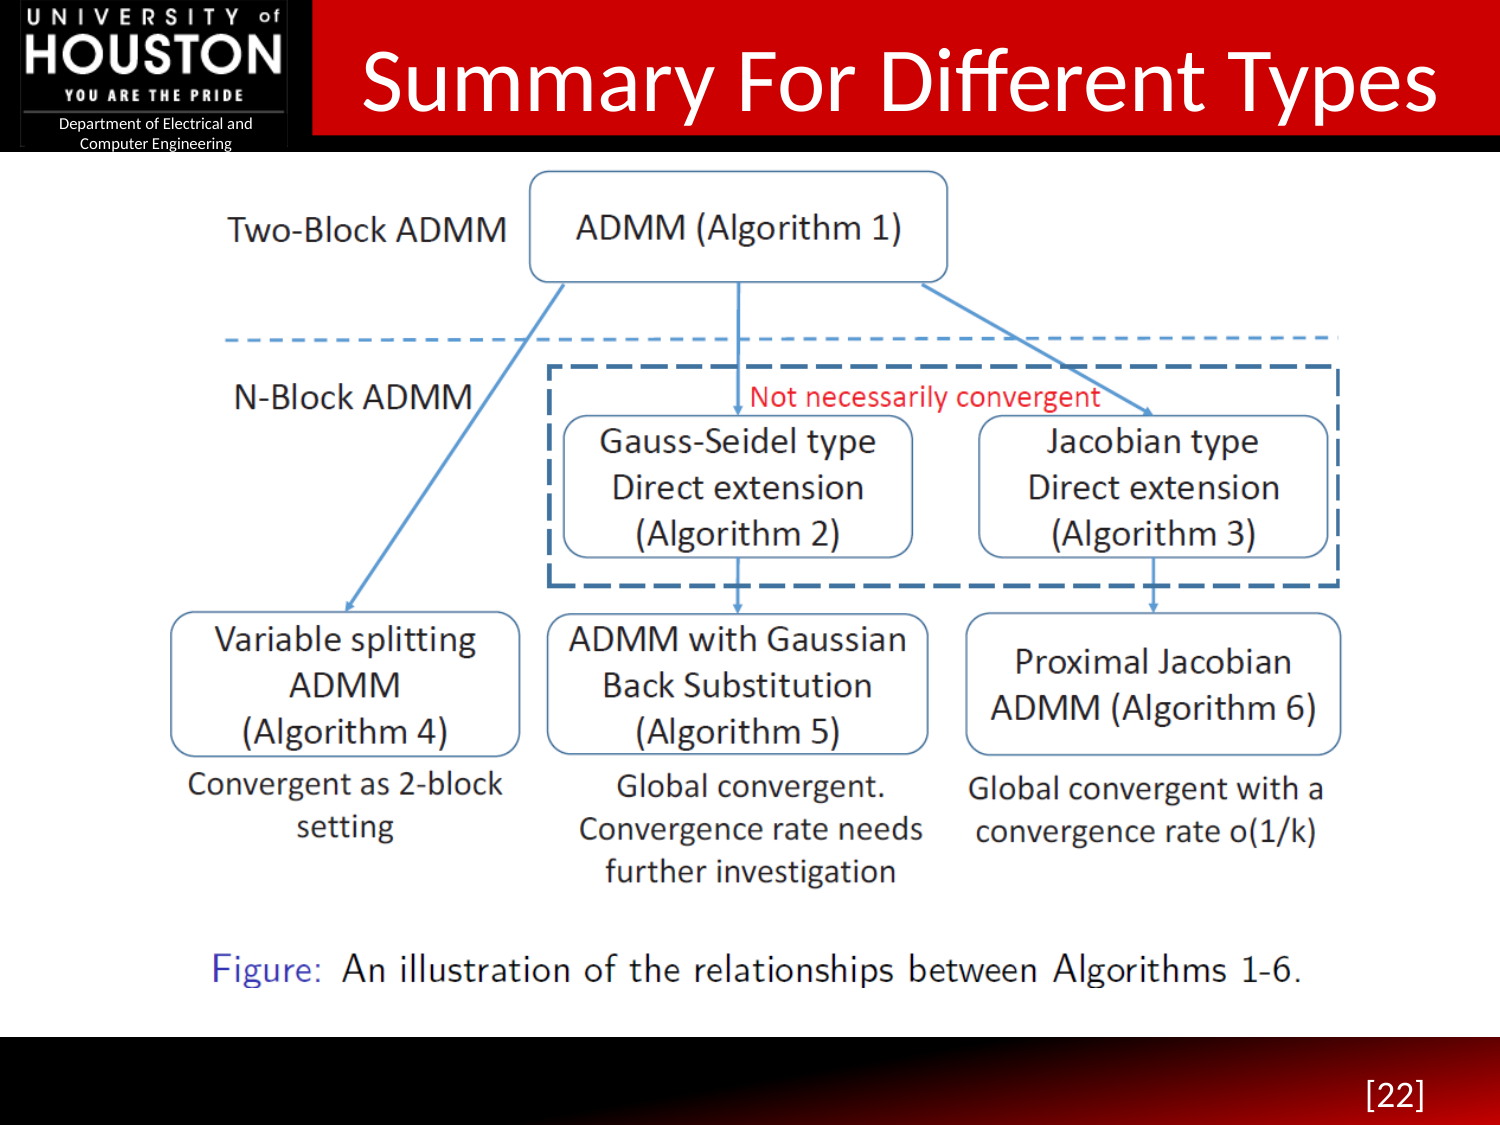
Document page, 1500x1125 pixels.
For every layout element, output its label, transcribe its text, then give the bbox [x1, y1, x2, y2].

slide_number [22] [1350, 1062, 1450, 1113]
title Summary For Different Types [307, 12, 1495, 108]
picture [20, 0, 288, 147]
picture [162, 165, 1354, 988]
